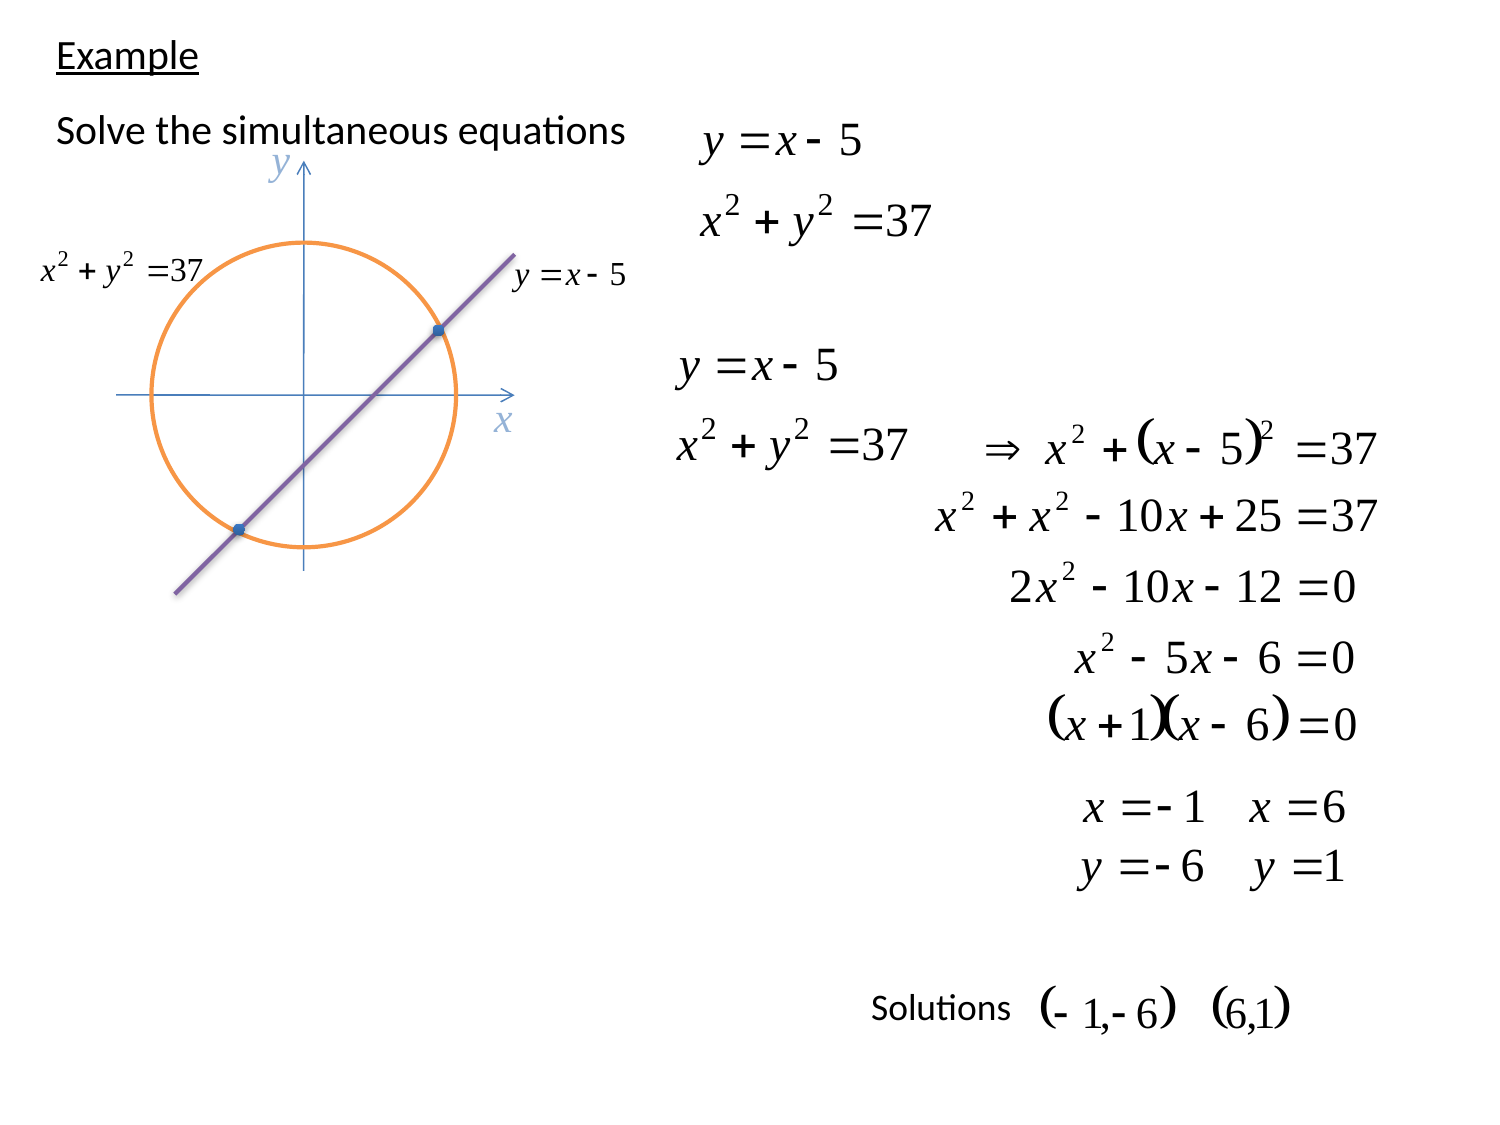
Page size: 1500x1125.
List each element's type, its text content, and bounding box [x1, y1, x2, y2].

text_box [977, 408, 1389, 479]
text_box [1073, 774, 1353, 835]
text_box Example Solve the simultaneous equations [41, 0, 1413, 161]
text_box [690, 113, 942, 258]
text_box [925, 479, 1389, 544]
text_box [1068, 833, 1352, 902]
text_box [1041, 692, 1365, 761]
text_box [667, 337, 919, 482]
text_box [1033, 983, 1293, 1048]
text_box Solutions [856, 975, 1188, 1036]
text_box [1065, 621, 1365, 686]
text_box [1001, 550, 1365, 615]
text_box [33, 125, 632, 595]
